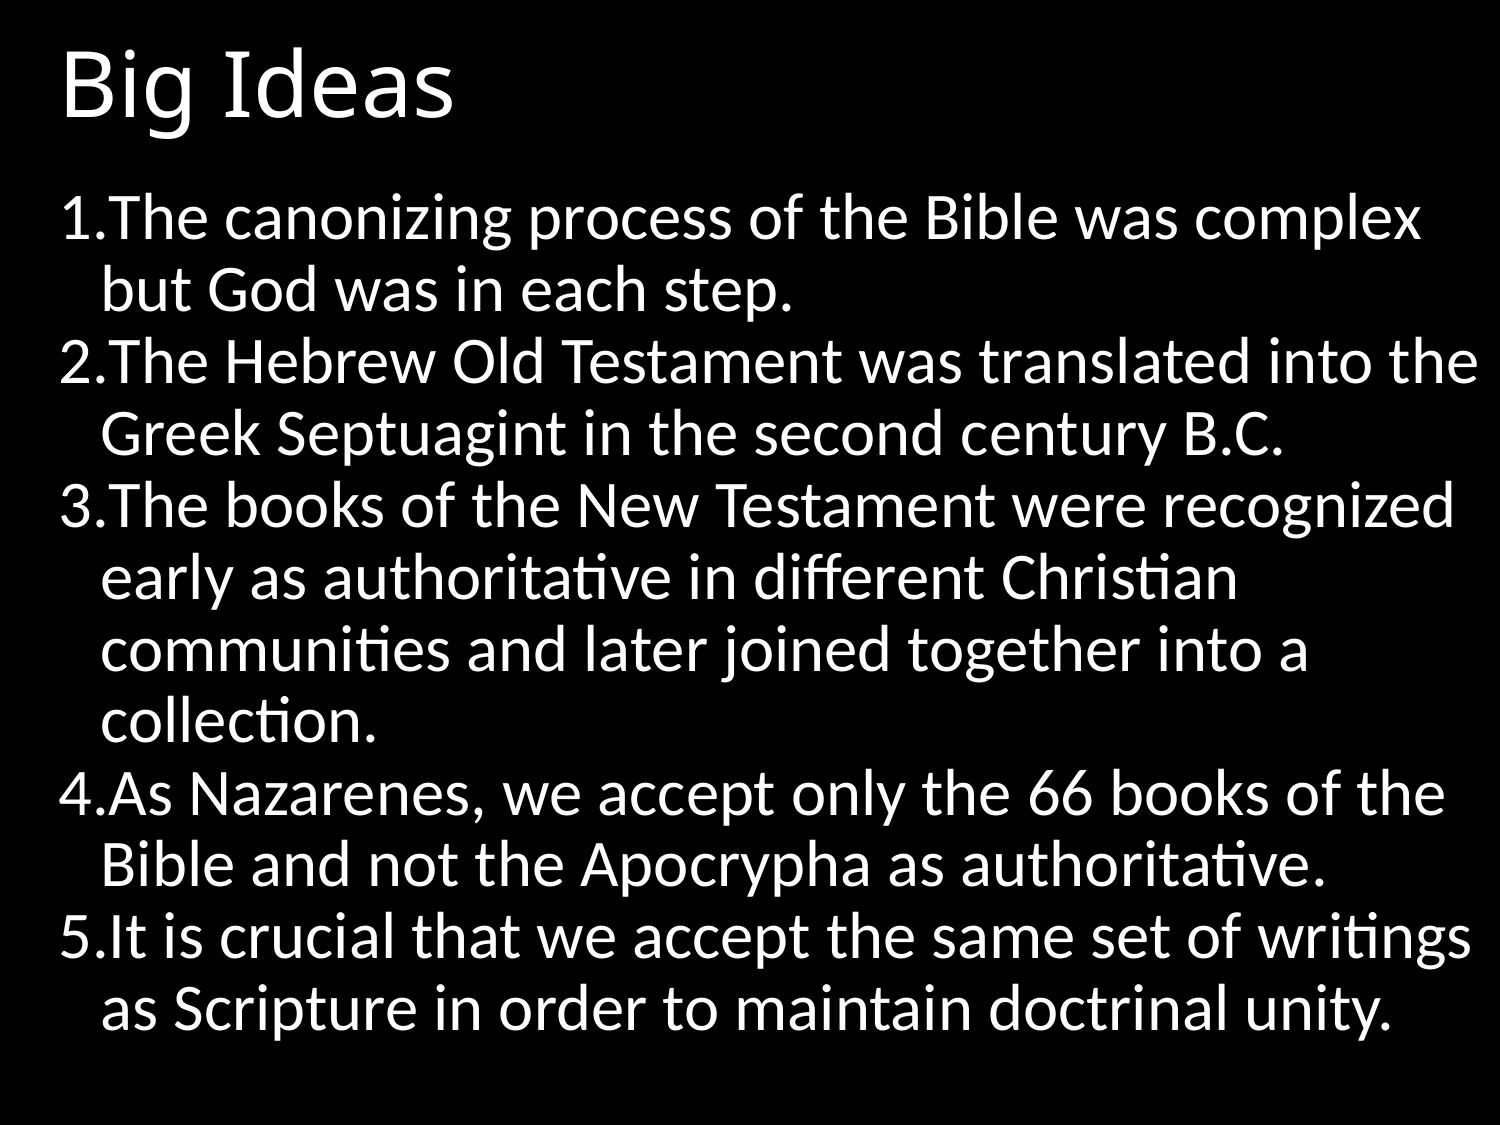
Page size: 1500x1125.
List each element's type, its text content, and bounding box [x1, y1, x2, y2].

title Big Ideas [43, 24, 1338, 150]
list The canonizing process of the Bible was complex but God was in each step. The Hebrew Old Testament was translated into the Greek Septuagint in the second century B.C. The books of the New Testament were recognized early as authoritative in different Christian communities and later joined together into a collection. As Nazarenes, we accept only the 66 books of the Bible and not the Apocrypha as authoritative. It is crucial that we accept the same set of writings as Scripture in order to maintain doctrinal unity. [43, 174, 1500, 1125]
